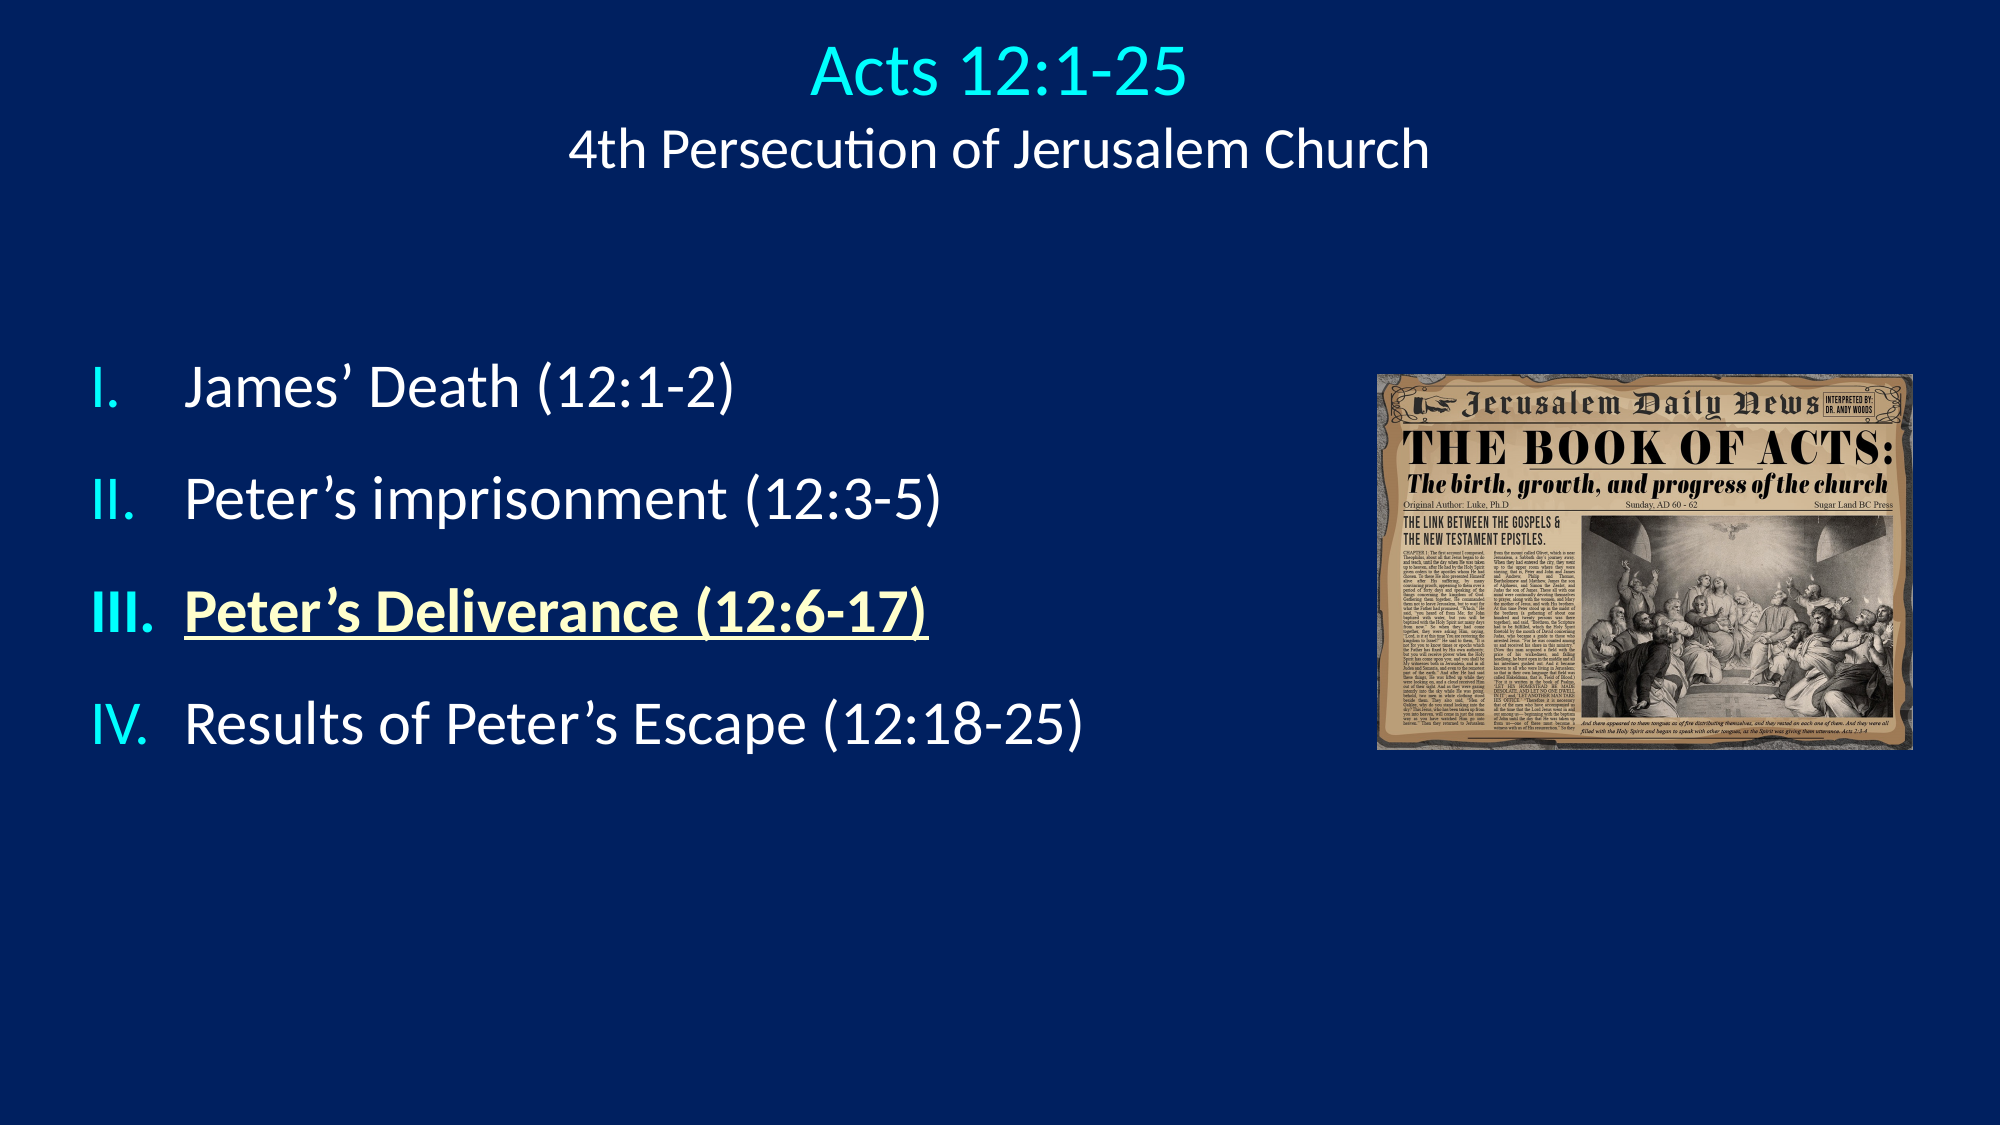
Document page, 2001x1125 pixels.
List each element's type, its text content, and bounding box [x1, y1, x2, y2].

title Acts 12:1-25 4th Persecution of Jerusalem Church [535, 24, 1464, 175]
picture [1377, 374, 1913, 750]
list James’ Death (12:1-2) Peter’s imprisonment (12:3-5) Peter’s Deliverance (12:6-17) Results of Peter’s Escape (12:18-25) [75, 337, 1413, 750]
